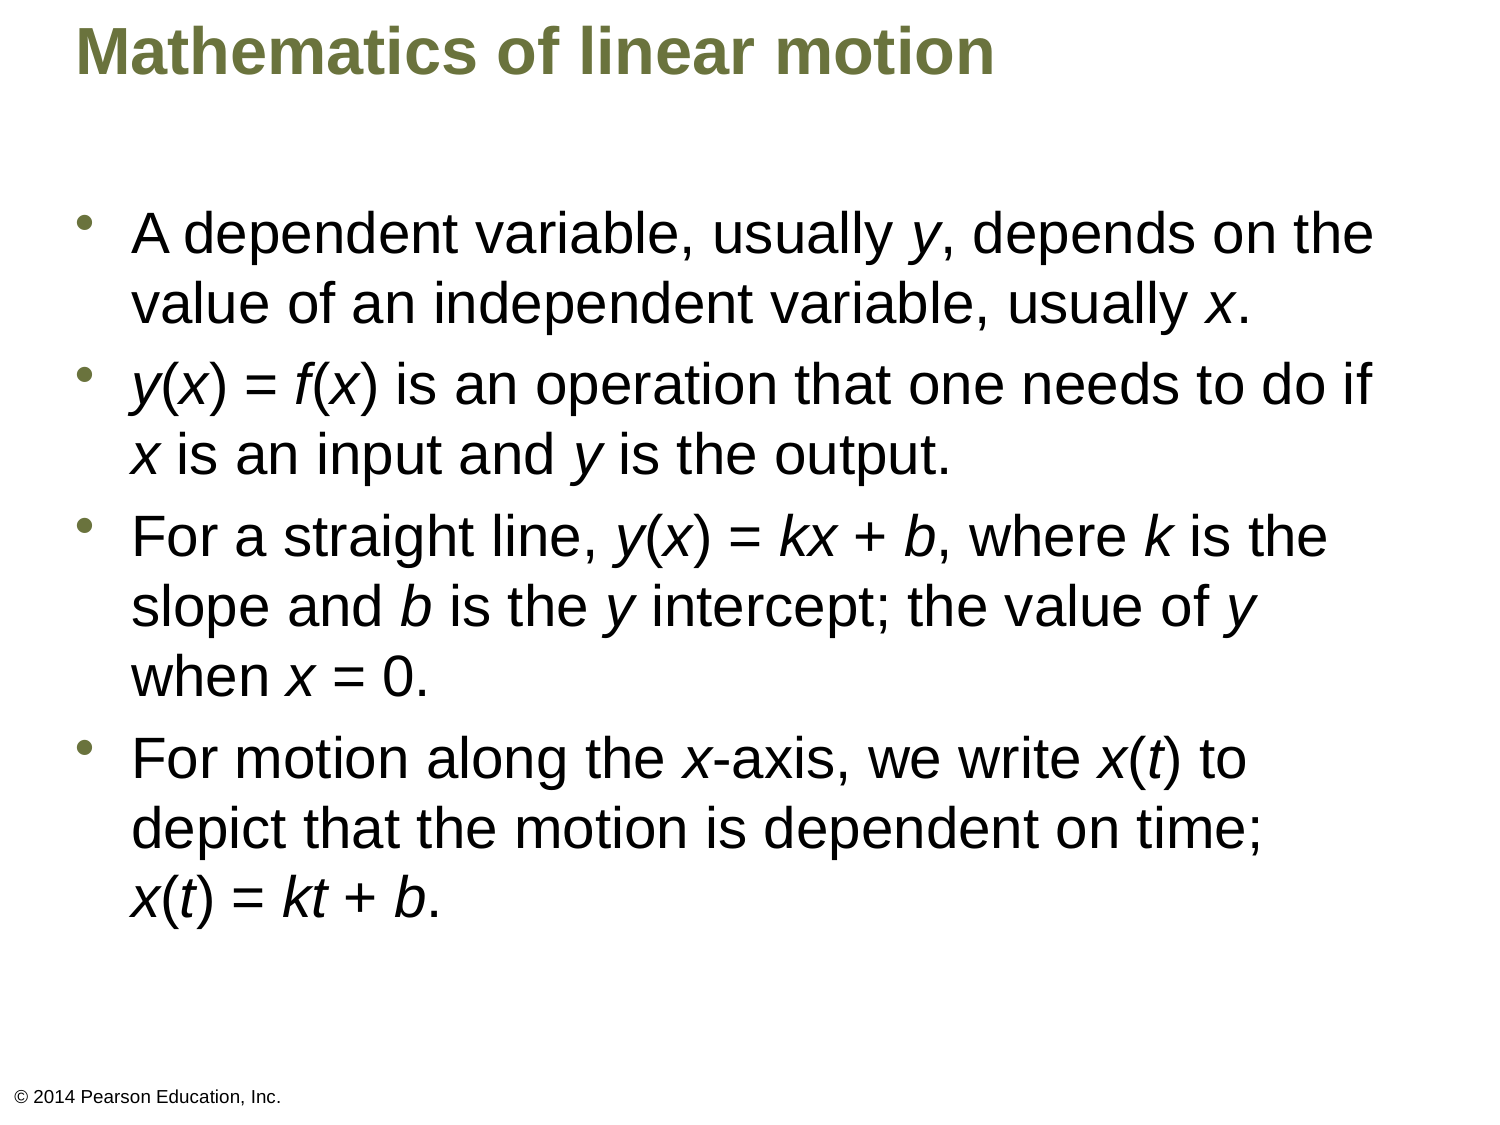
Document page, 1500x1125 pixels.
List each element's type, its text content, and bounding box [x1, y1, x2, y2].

footer © 2014 Pearson Education, Inc. [14, 1084, 900, 1115]
title Mathematics of linear motion [0, 0, 1500, 96]
list A dependent variable, usually y, depends on the value of an independent variable, usually x. y(x) = f(x) is an operation that one needs to do if x is an input and y is the output. For a straight line, y(x) = kx + b, where k is the slope and b is the y intercept; the value of y when x = 0. For motion along the x-axis, we write x(t) to depict that the motion is dependent on time; x(t) = kt + b. [59, 187, 1410, 1025]
